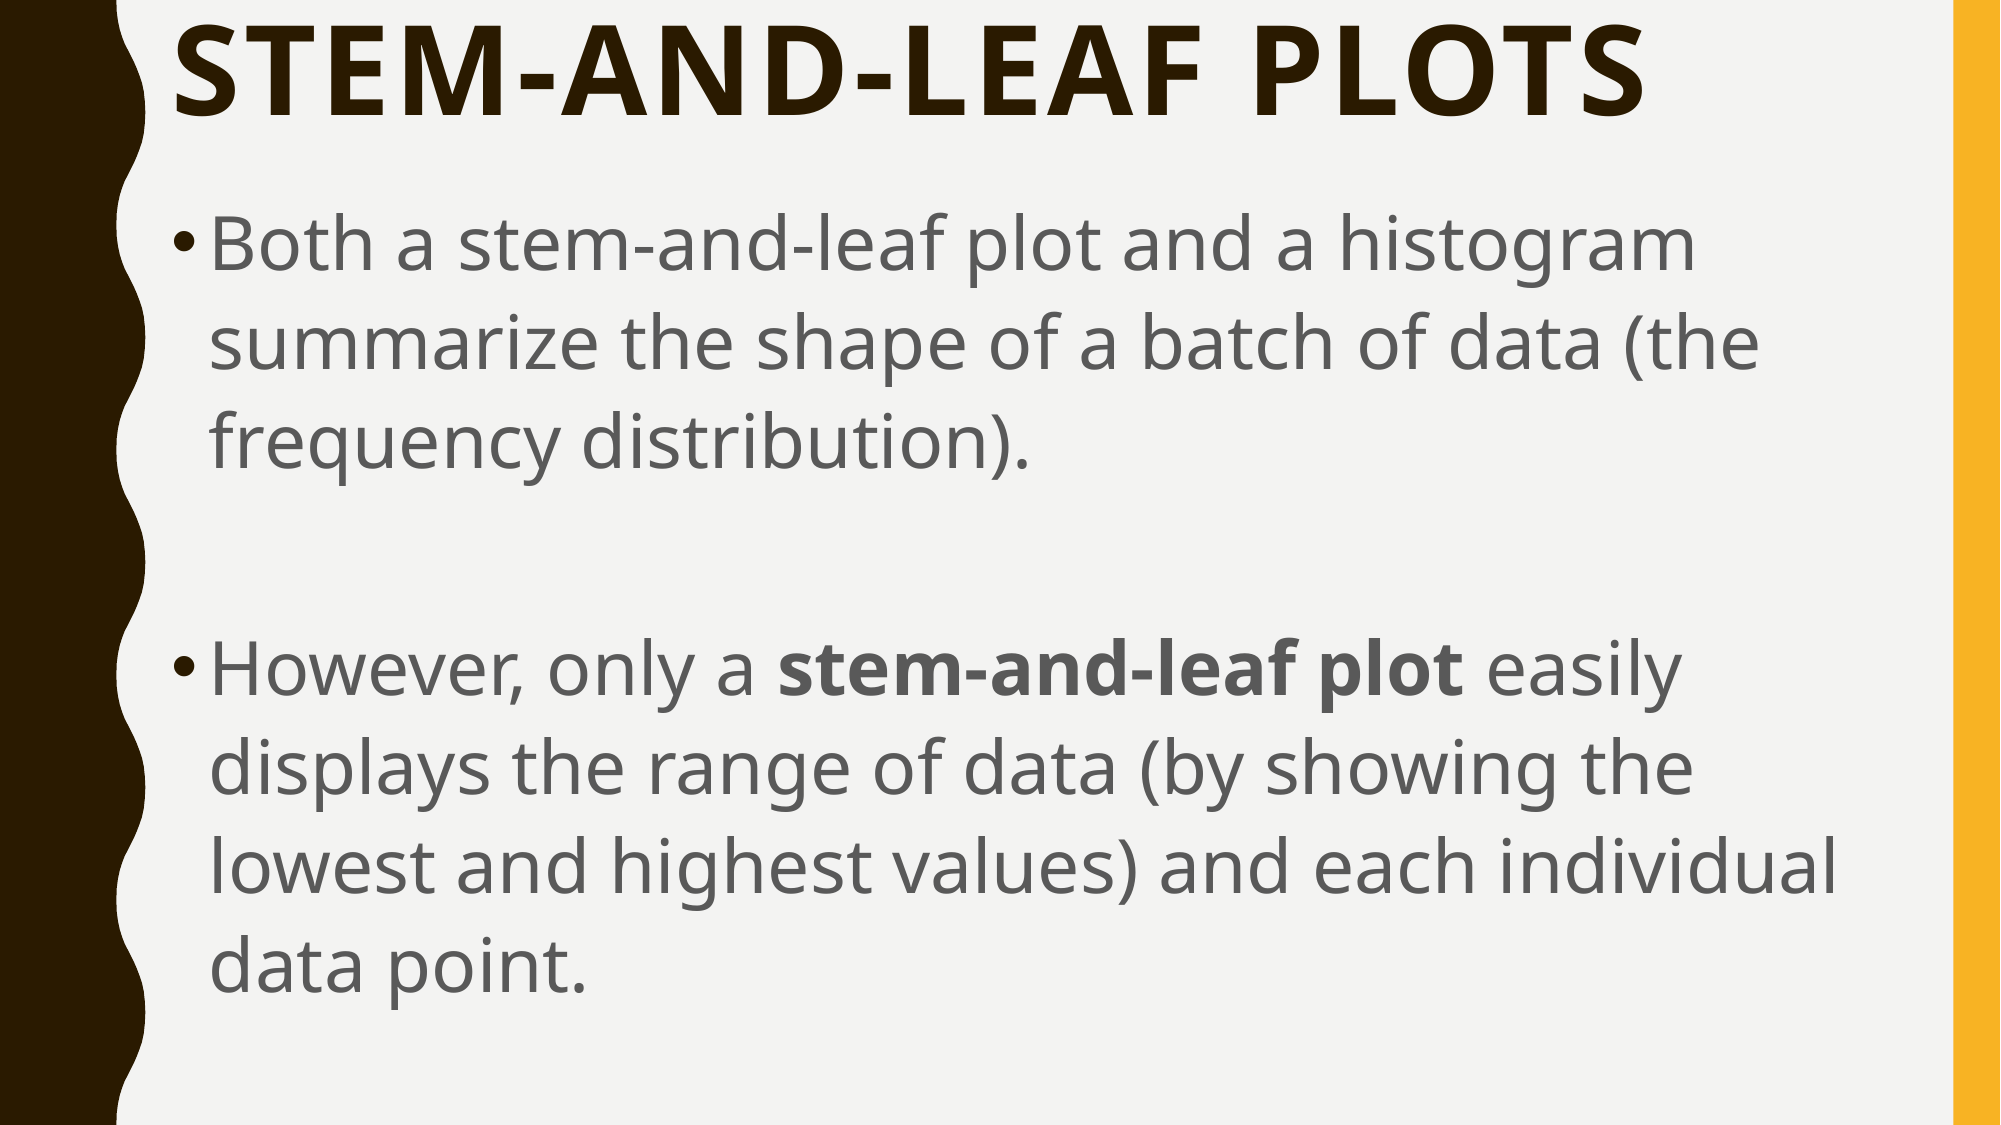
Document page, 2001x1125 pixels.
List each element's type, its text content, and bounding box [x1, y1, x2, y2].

title Stem-and-leaf plots [156, 0, 1827, 178]
list Both a stem-and-leaf plot and a histogram summarize the shape of a batch of data (the frequency distribution). However, only a stem-and-leaf plot easily displays the range of data (by showing the lowest and highest values) and each individual data point. [156, 178, 1939, 769]
